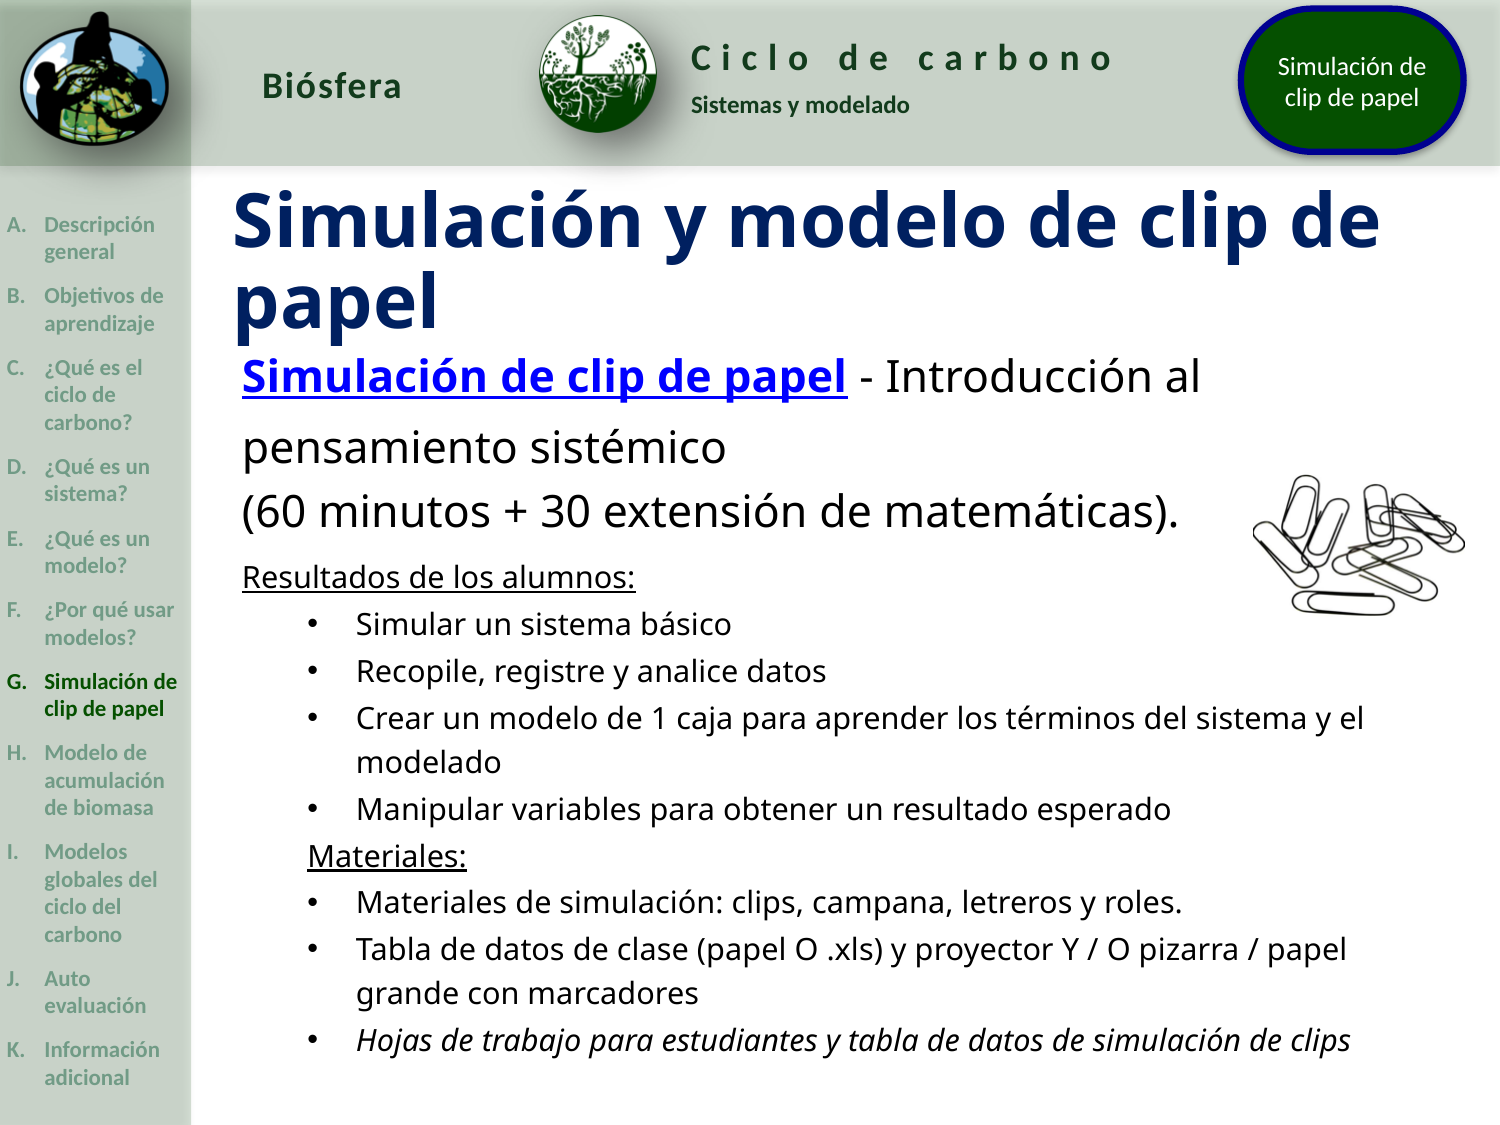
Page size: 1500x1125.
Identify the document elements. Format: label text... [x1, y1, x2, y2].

picture [0, 0, 1500, 1124]
text_box Simulación de clip de papel - Introducción al pensamiento sistémico (60 minutos + 30 extensión de matemáticas). Resultados de los alumnos: Simular un sistema básico Recopile, registre y analice datos Crear un modelo de 1 caja para aprender los términos del sistema y el modelado Manipular variables para obtener un resultado esperado Materiales: Materiales de simulación: clips, campana, letreros y roles. Tabla de datos de clase (papel O .xls) y proyector Y / O pizarra / papel grande con marcadores Hojas de trabajo para estudiantes y tabla de datos de simulación de clips [226, 327, 1456, 1066]
text_box Simulación y modelo de clip de papel [217, 155, 1442, 373]
picture [1253, 465, 1465, 626]
